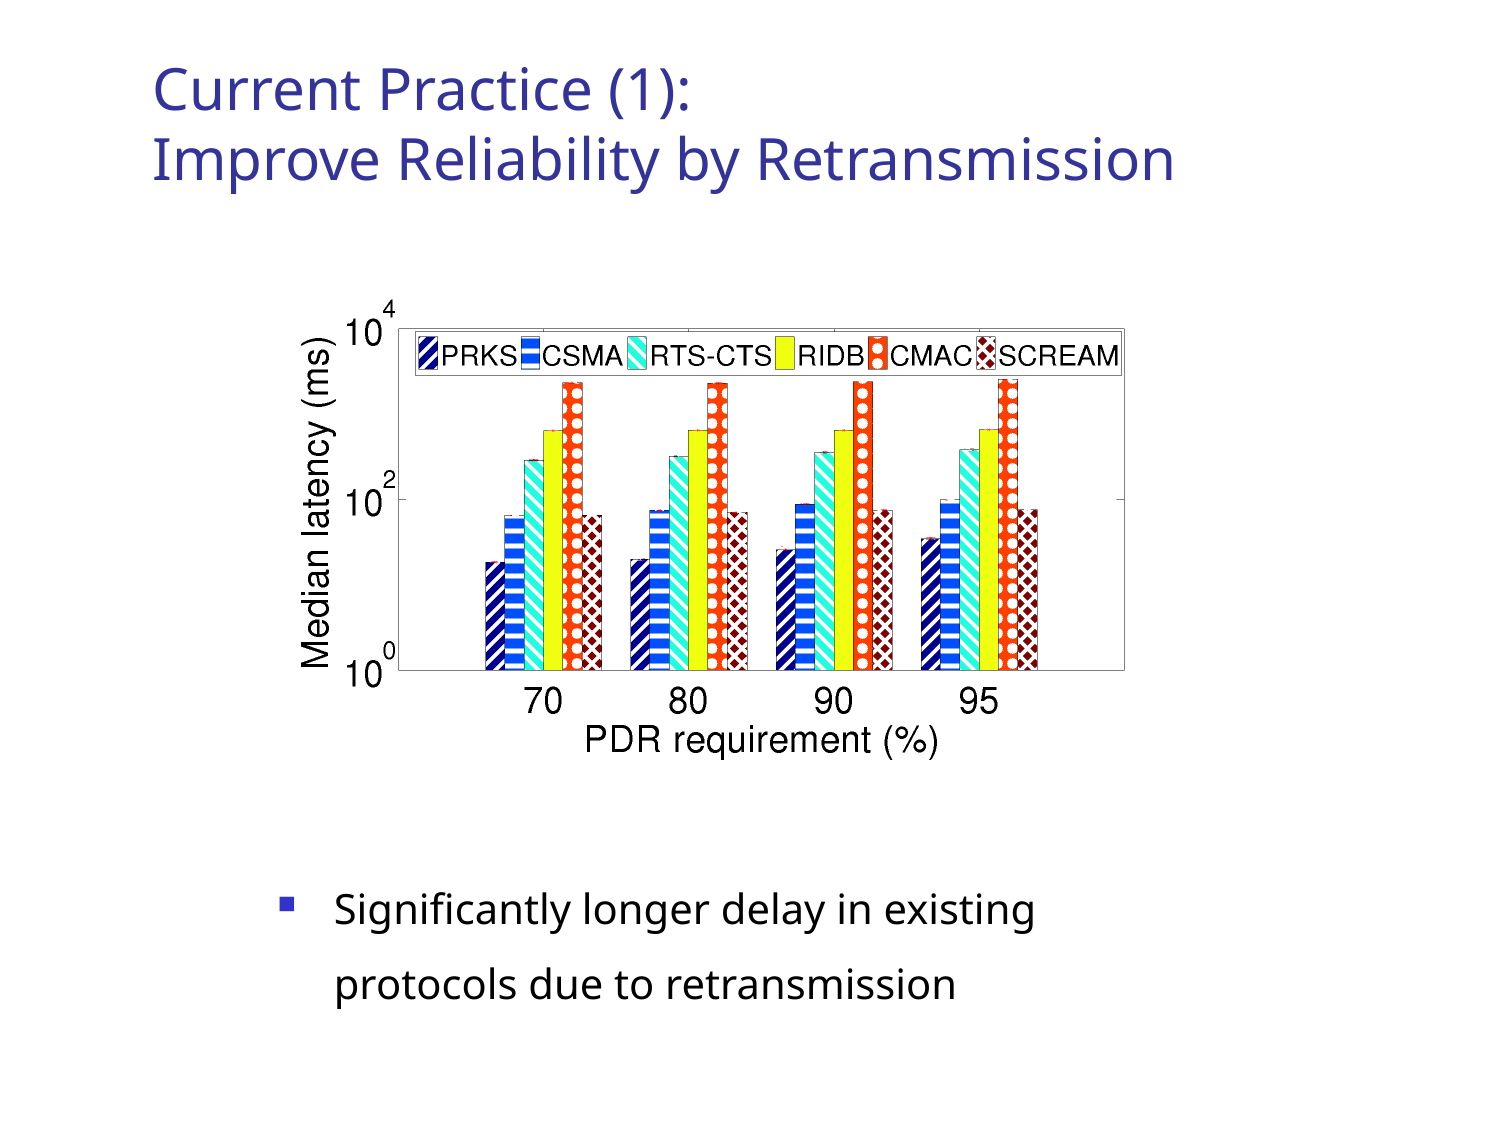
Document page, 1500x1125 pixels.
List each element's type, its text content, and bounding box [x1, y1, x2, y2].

title Current Practice (1): Improve Reliability by Retransmission [137, 12, 1463, 201]
list Significantly longer delay in existing protocols due to retransmission [262, 849, 1226, 1038]
picture [277, 287, 1213, 788]
